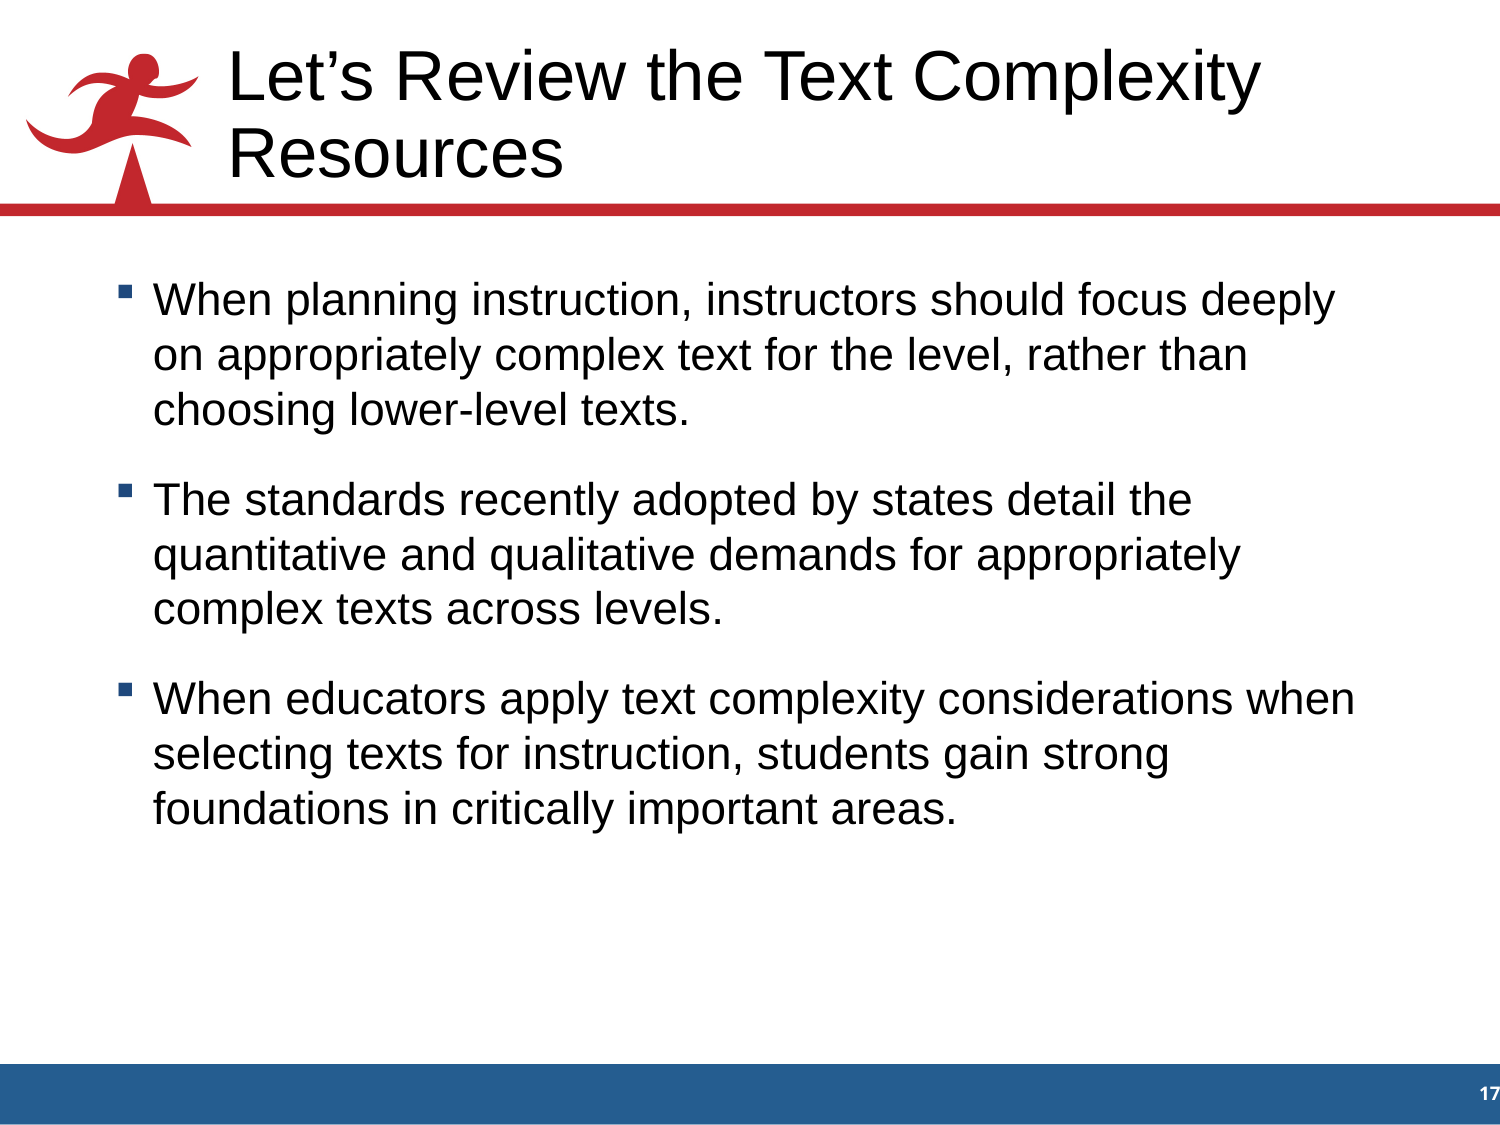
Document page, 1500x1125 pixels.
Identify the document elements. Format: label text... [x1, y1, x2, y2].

picture [0, 0, 1500, 1125]
list When planning instruction, instructors should focus deeply on appropriately complex text for the level, rather than choosing lower-level texts. The standards recently adopted by states detail the quantitative and qualitative demands for appropriately complex texts across levels. When educators apply text complexity considerations when selecting texts for instruction, students gain strong foundations in critically important areas. [99, 262, 1400, 1025]
title Let’s Review the Text Complexity Resources [212, 50, 1475, 200]
